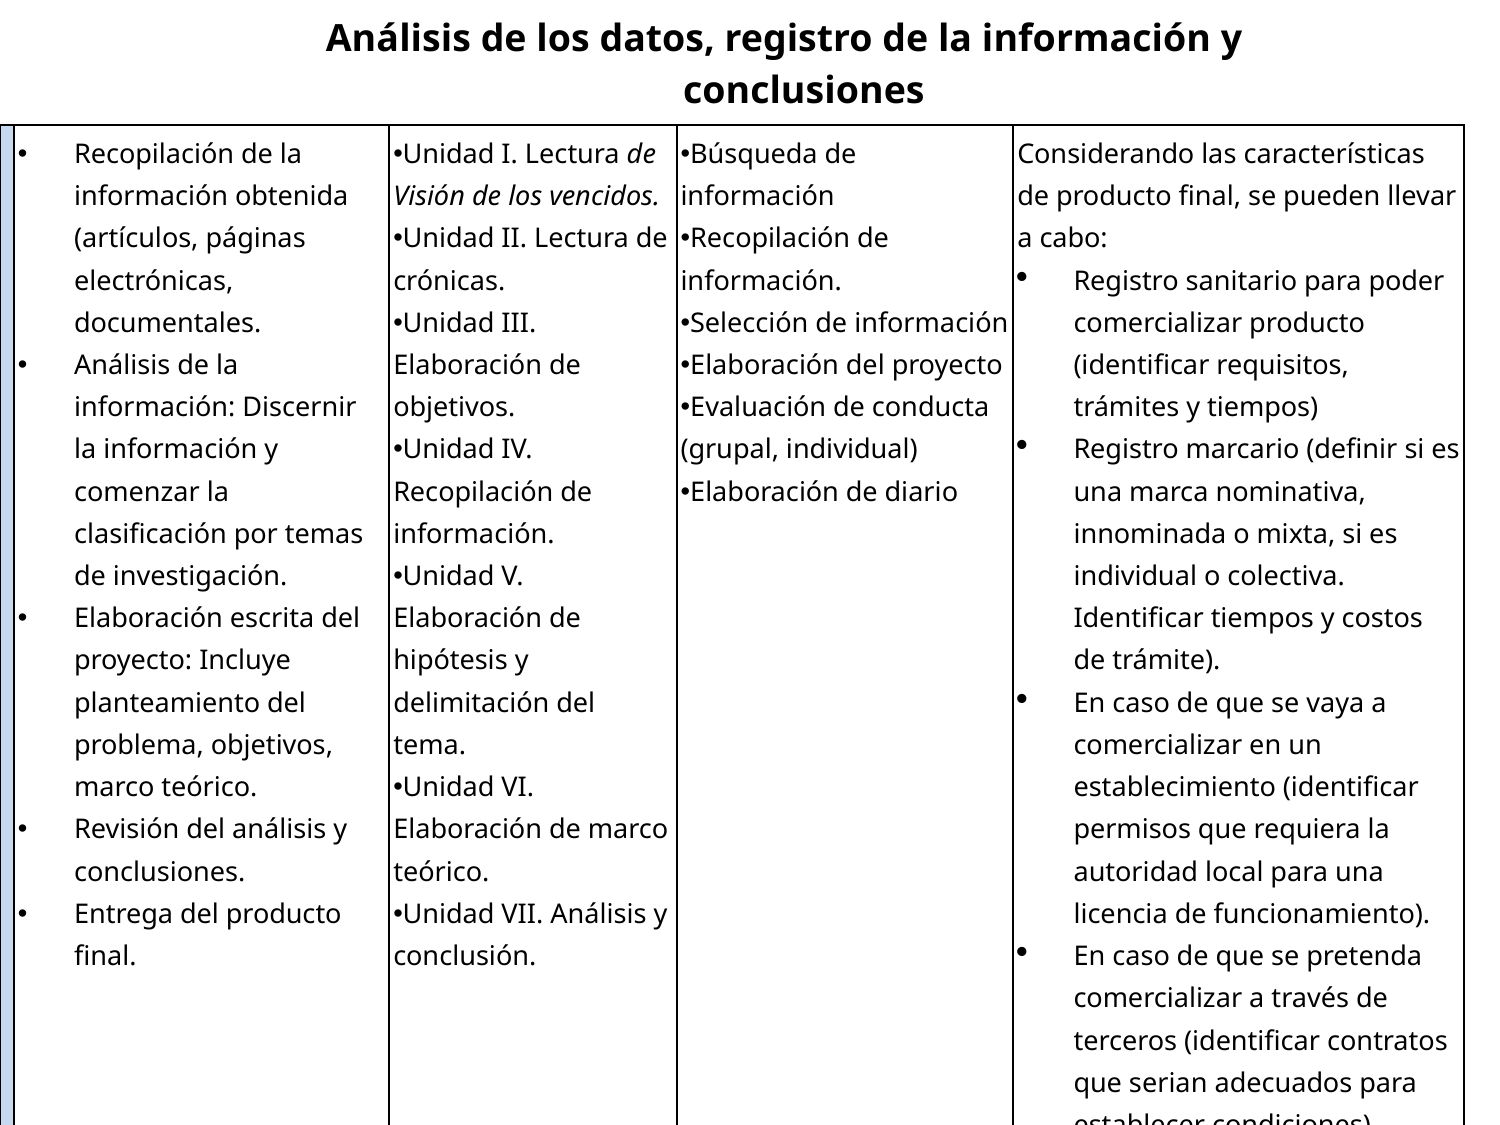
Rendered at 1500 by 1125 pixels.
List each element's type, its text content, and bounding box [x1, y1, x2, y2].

table_header [1, 126, 13, 1125]
table_header Unidad I. Lectura de Visión de los vencidos. Unidad II. Lectura de crónicas. Unidad III. Elaboración de objetivos. Unidad IV. Recopilación de información. Unidad V. Elaboración de hipótesis y delimitación del tema. Unidad VI. Elaboración de marco teórico. Unidad VII. Análisis y conclusión. [390, 164, 676, 1125]
table_header Considerando las características de producto final, se pueden llevar a cabo: Registro sanitario para poder comercializar producto (identificar requisitos, trámites y tiempos) Registro marcario (definir si es una marca nominativa, innominada o mixta, si es individual o colectiva. Identificar tiempos y costos de trámite). En caso de que se vaya a comercializar en un establecimiento (identificar permisos que requiera la autoridad local para una licencia de funcionamiento). En caso de que se pretenda comercializar a través de terceros (identificar contratos que serian adecuados para establecer condiciones) [1014, 126, 1463, 1125]
table_header Búsqueda de información Recopilación de información. Selección de información Elaboración del proyecto Evaluación de conducta (grupal, individual) Elaboración de diario [678, 164, 1012, 1125]
text_box Análisis de los datos, registro de la información y conclusiones [112, 0, 1457, 164]
table_header Recopilación de la información obtenida (artículos, páginas electrónicas, documentales. Análisis de la información: Discernir la información y comenzar la clasificación por temas de investigación. Elaboración escrita del proyecto: Incluye planteamiento del problema, objetivos, marco teórico. Revisión del análisis y conclusiones. Entrega del producto final. [15, 126, 388, 1125]
